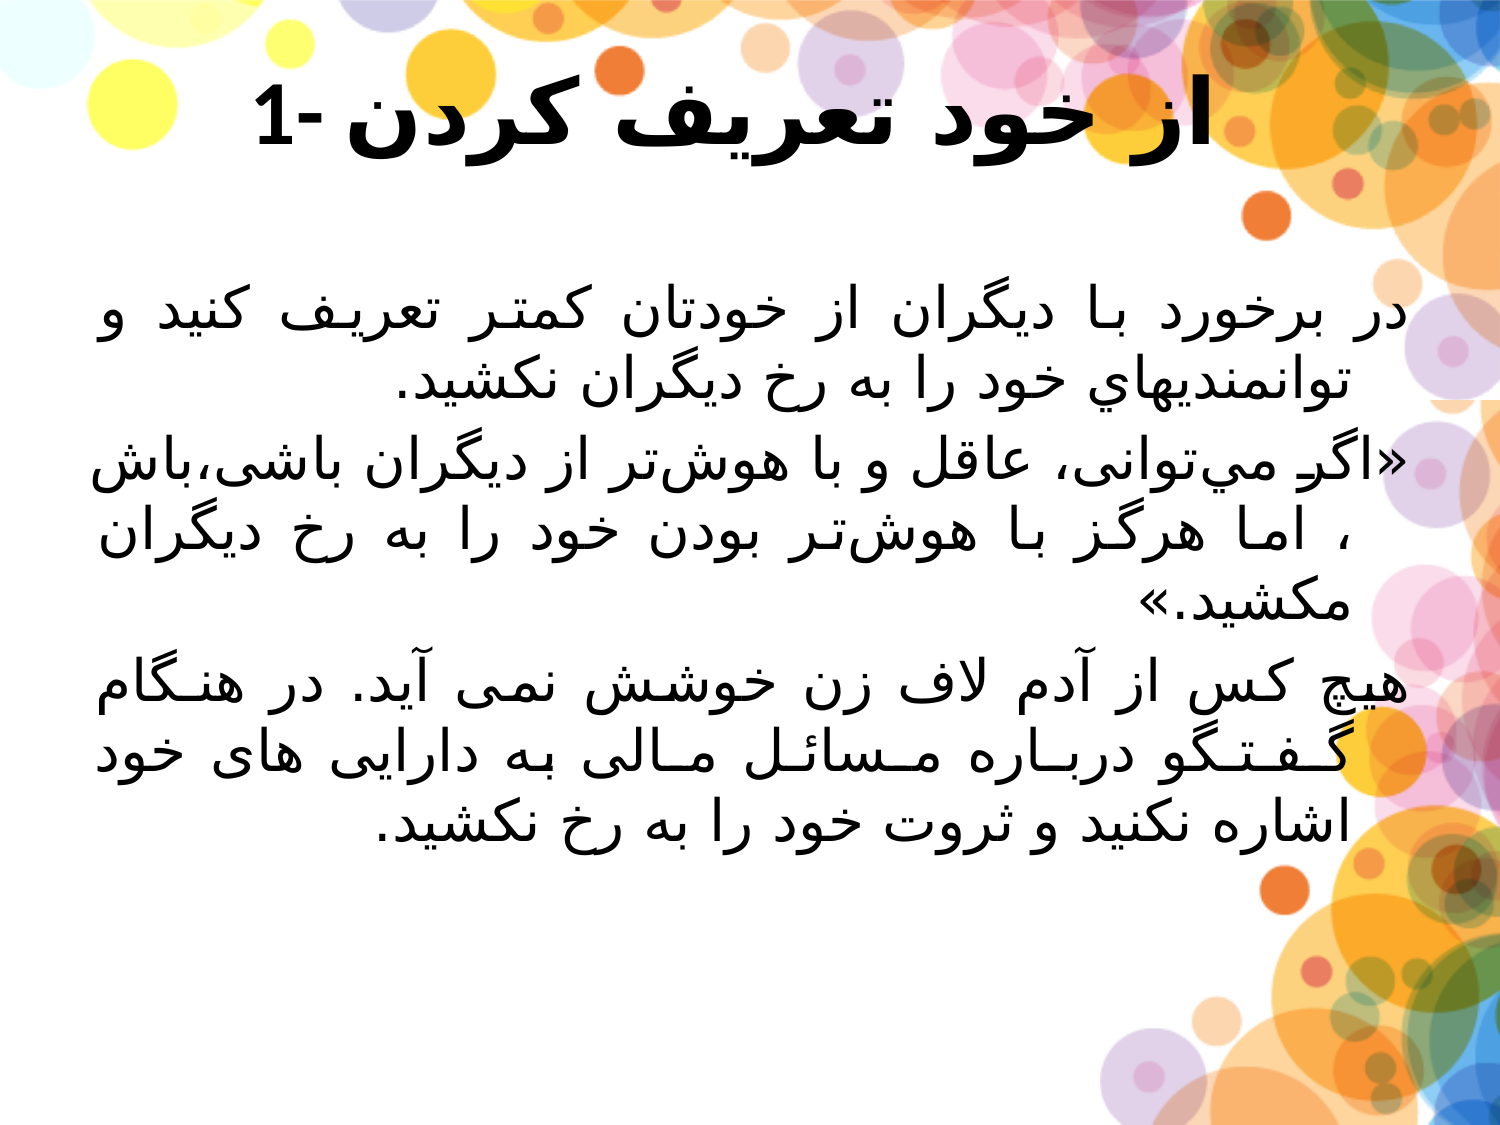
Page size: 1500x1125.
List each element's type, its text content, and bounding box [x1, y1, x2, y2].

picture [0, 1, 1500, 1125]
list در برخورد با ديگران از خودتان کمتر تعريف کنيد و توانمنديهاي خود را به رخ ديگران نکشيد. «اگر مي‌توانی، عاقل و با هوش‌تر از ديگران باشی،باش ، اما هرگز با هوش‌تر بودن خود را به رخ دیگران مکشيد.» هیچ كس از آدم لاف زن خوشش نمی آید. در هنـگام گـفـتـگو دربـاره مـسائـل مـالی به دارایی های خود اشاره نكنید و ثروت خود را به رخ نكشید. [75, 262, 1425, 1005]
title 1- از خود تعریف کردن [75, 45, 1425, 233]
